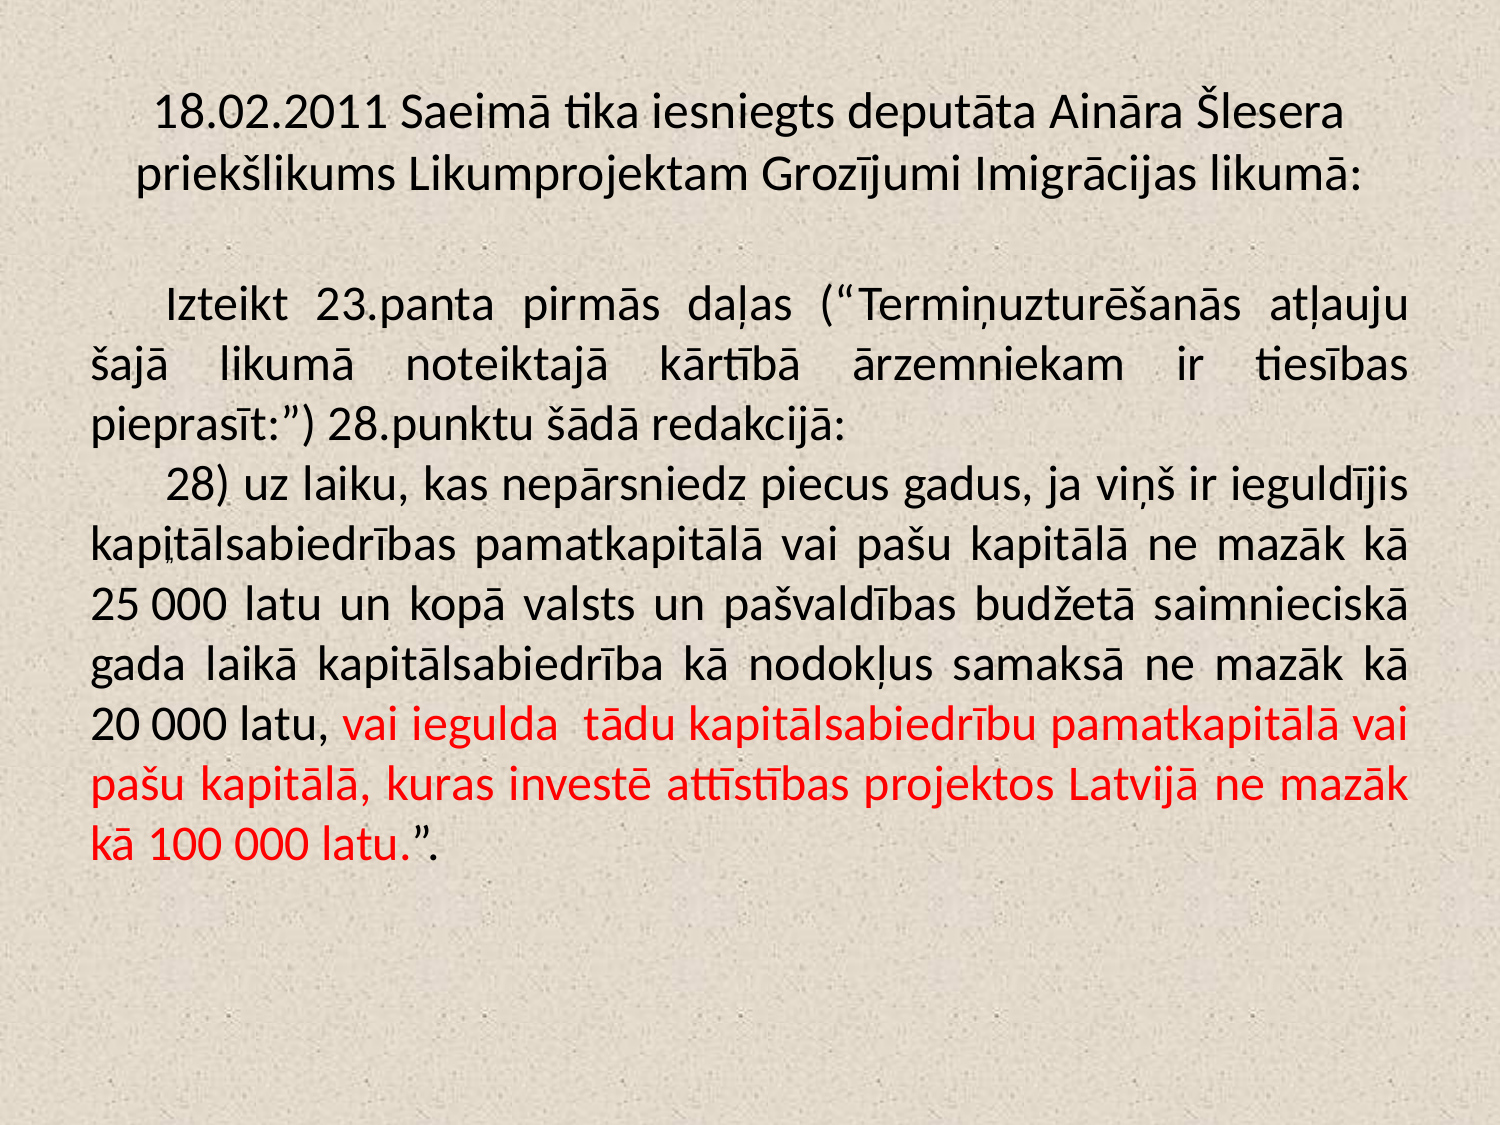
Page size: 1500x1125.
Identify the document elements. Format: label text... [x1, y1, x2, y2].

picture [0, 0, 1500, 1125]
text_box „ [75, 527, 114, 573]
title 18.02.2011 Saeimā tika iesniegts deputāta Aināra Šlesera priekšlikums Likumprojektam Grozījumi Imigrācijas likumā: [75, 45, 1425, 233]
list Izteikt 23.panta pirmās daļas (“Termiņuzturēšanās atļauju šajā likumā noteiktajā kārtībā ārzemniekam ir tiesības pieprasīt:”) 28.punktu šādā redakcijā: 28) uz laiku, kas nepārsniedz piecus gadus, ja viņš ir ieguldījis kapitālsabiedrības pamatkapitālā vai pašu kapitālā ne mazāk kā 25 000 latu un kopā valsts un pašvaldības budžetā saimnieciskā gada laikā kapitālsabiedrība kā nodokļus samaksā ne mazāk kā 20 000 latu, vai iegulda tādu kapitālsabiedrību pamatkapitālā vai pašu kapitālā, kuras investē attīstības projektos Latvijā ne mazāk kā 100 000 latu.”. [75, 262, 1425, 1005]
